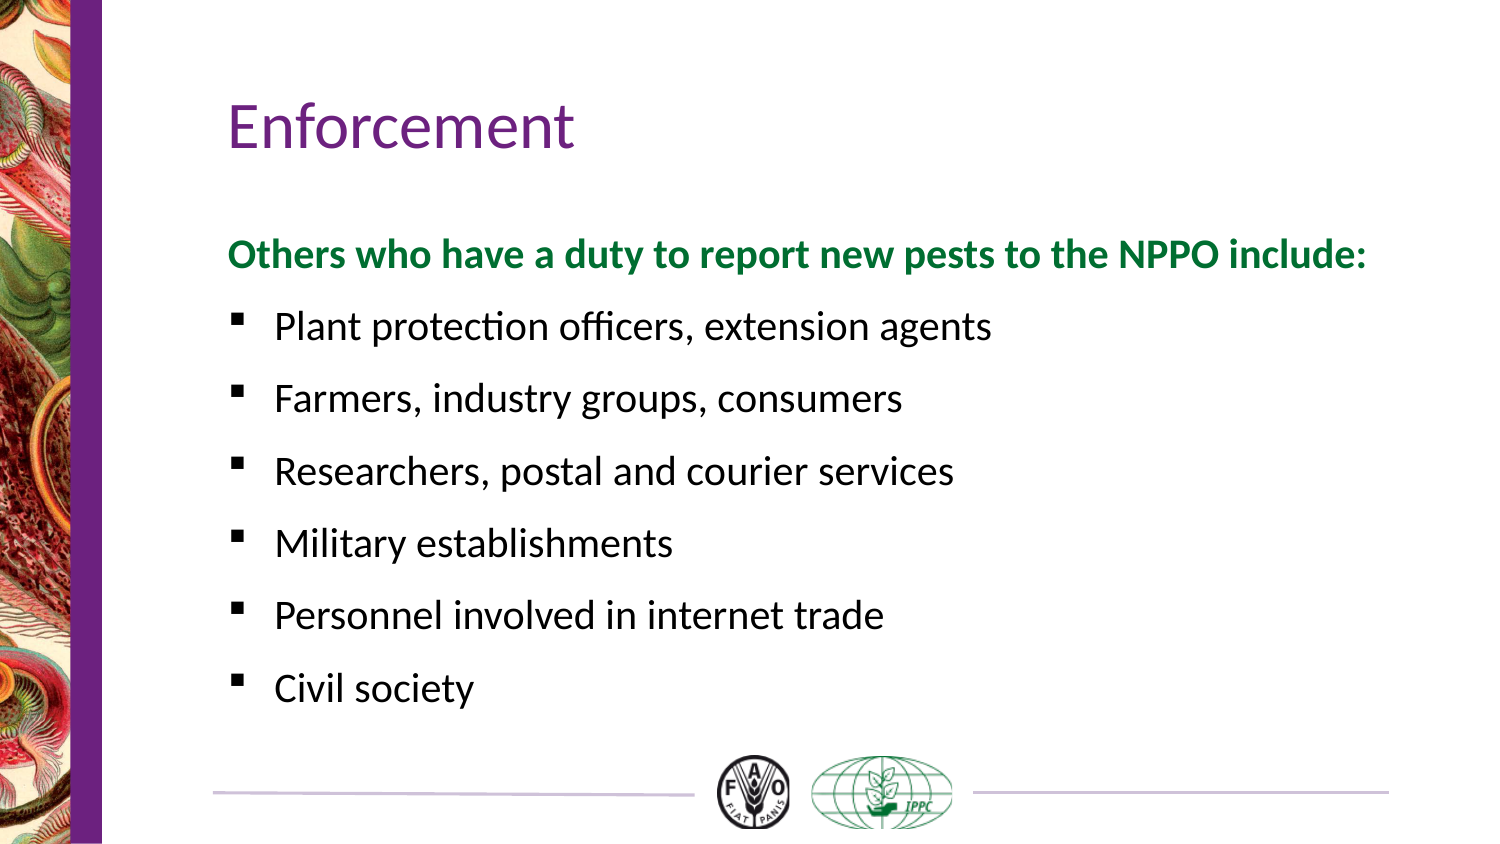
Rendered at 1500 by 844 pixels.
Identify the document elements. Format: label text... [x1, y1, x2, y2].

picture [0, 0, 70, 844]
list Others who have a duty to report new pests to the NPPO include: Plant protection officers, extension agents Farmers, industry groups, consumers Researchers, postal and courier services Military establishments Personnel involved in internet trade Civil society [213, 224, 1390, 737]
title Enforcement [213, 44, 1390, 208]
